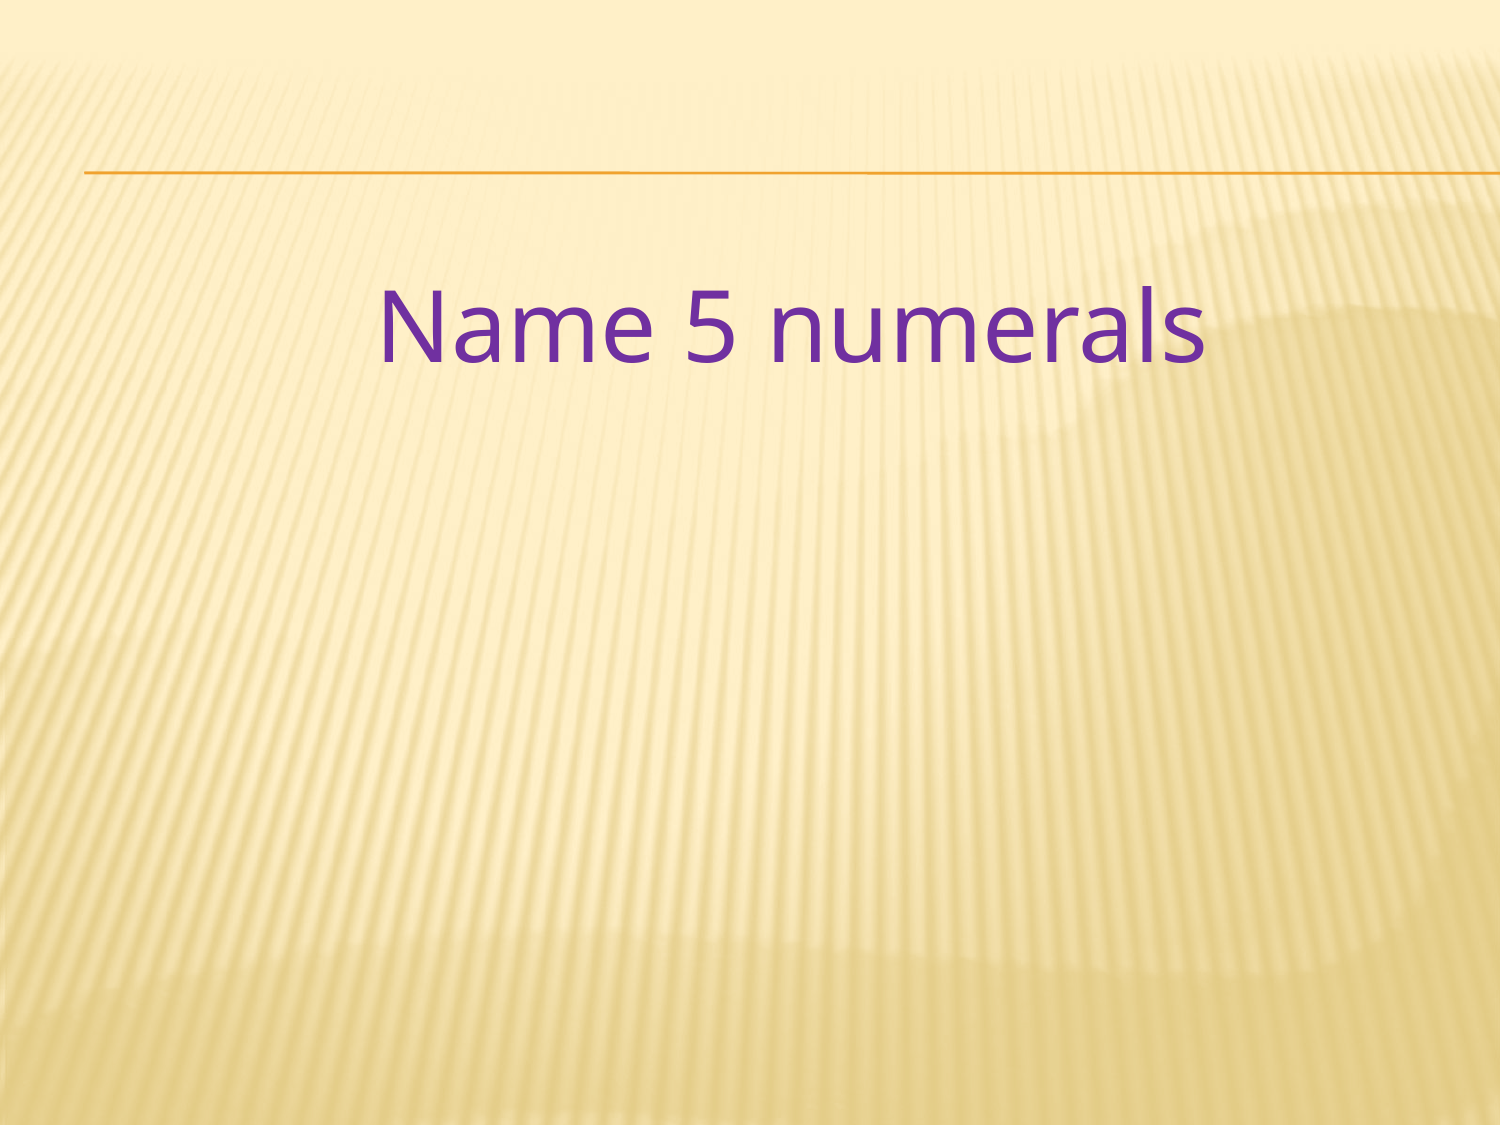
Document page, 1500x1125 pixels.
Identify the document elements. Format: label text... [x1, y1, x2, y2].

list Name 5 numerals [50, 254, 1475, 998]
